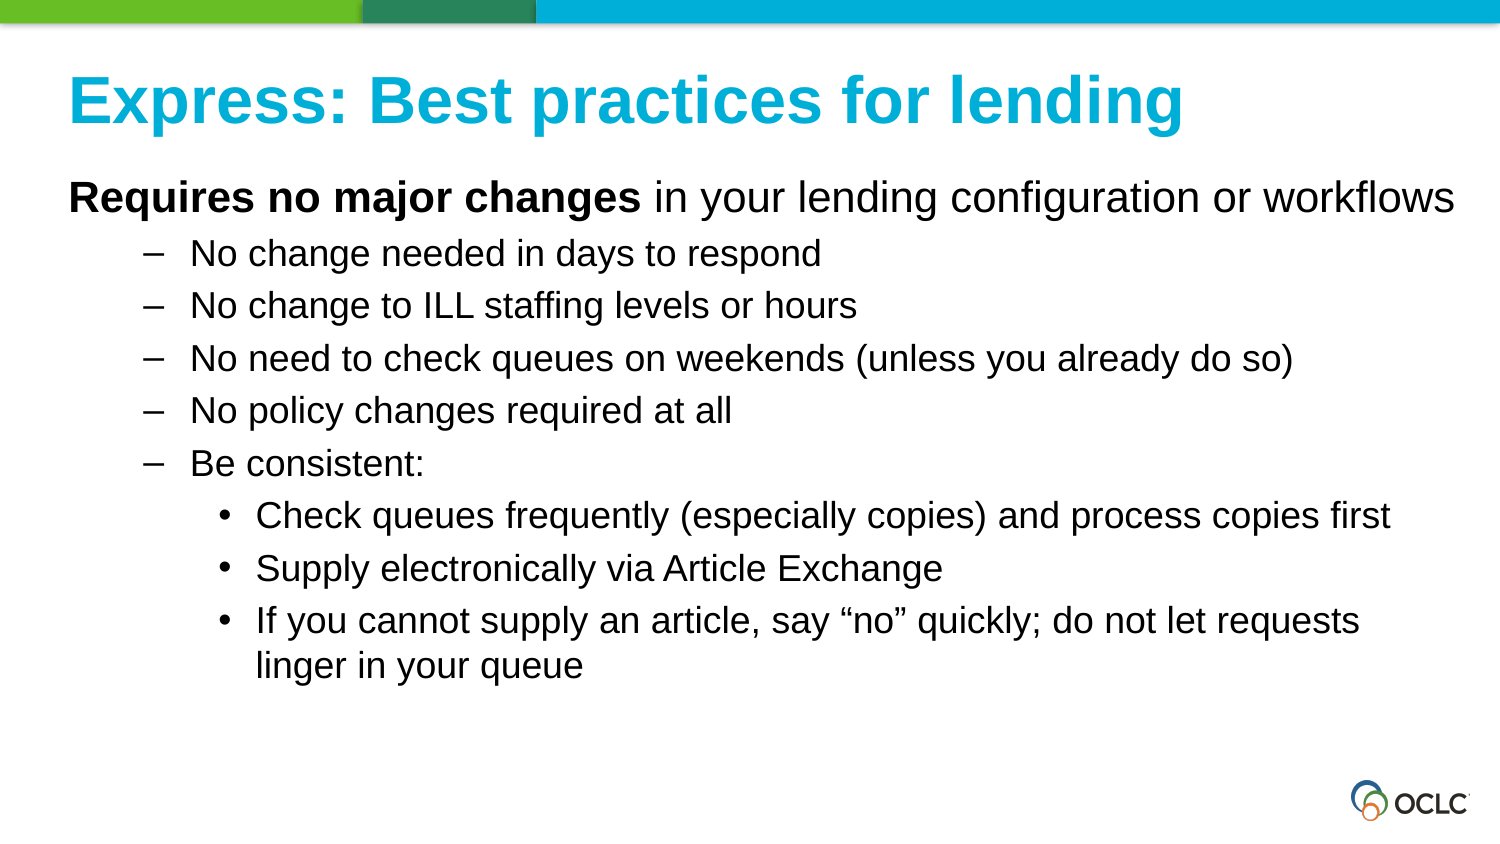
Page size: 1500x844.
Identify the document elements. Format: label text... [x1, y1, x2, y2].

list Express: Best practices for lending [56, 50, 1442, 163]
list Requires no major changes in your lending configuration or workflows No change needed in days to respond No change to ILL staffing levels or hours No need to check queues on weekends (unless you already do so) No policy changes required at all Be consistent: Check queues frequently (especially copies) and process copies first Supply electronically via Article Exchange If you cannot supply an article, say “no” quickly; do not let requests linger in your queue [56, 163, 1471, 714]
